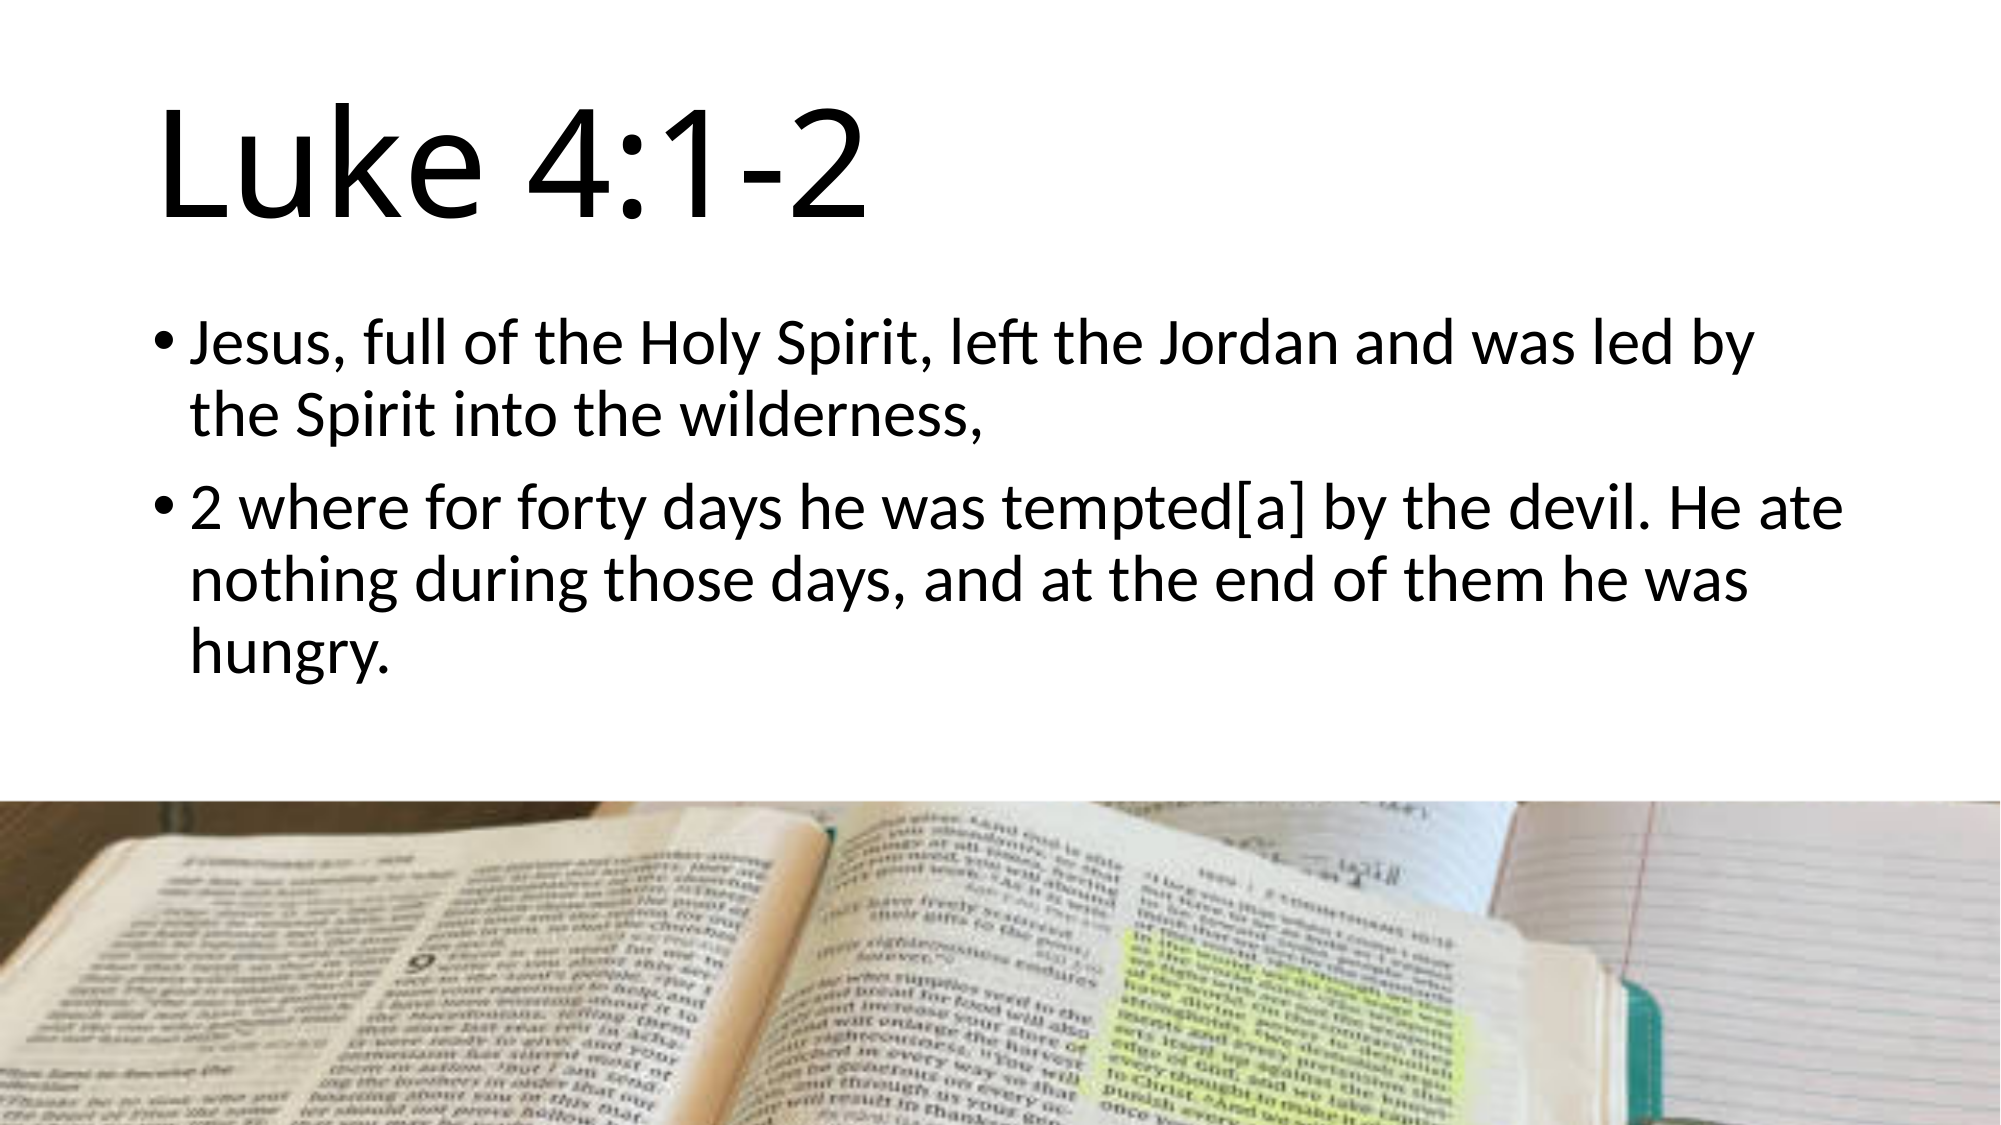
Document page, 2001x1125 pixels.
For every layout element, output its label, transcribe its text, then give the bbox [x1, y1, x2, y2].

picture [0, 0, 2001, 1125]
title Luke 4:1-2 [137, 59, 1863, 278]
list Jesus, full of the Holy Spirit, left the Jordan and was led by the Spirit into the wilderness, 2 where for forty days he was tempted[a] by the devil. He ate nothing during those days, and at the end of them he was hungry. [137, 299, 1863, 1014]
